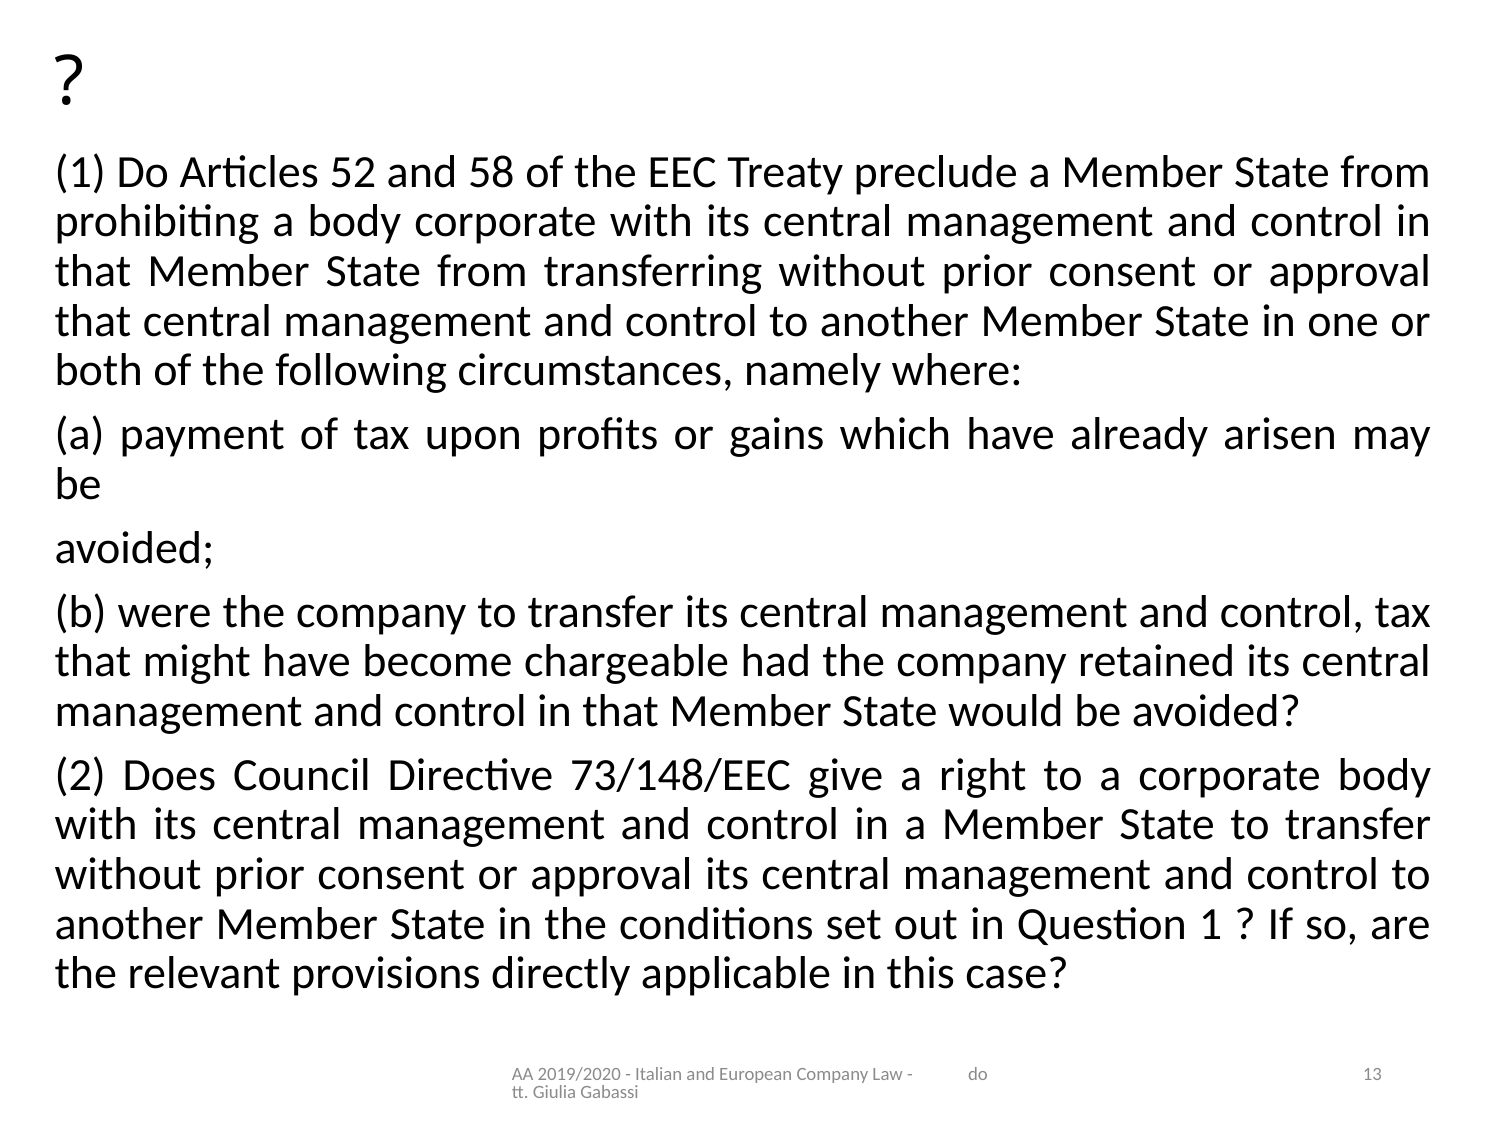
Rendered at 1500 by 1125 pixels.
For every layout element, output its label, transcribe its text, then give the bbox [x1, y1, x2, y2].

footer AA 2019/2020 - Italian and European Company Law - dott. Giulia Gabassi [496, 1042, 1004, 1103]
title ? [39, 24, 1425, 140]
slide_number 13 [1059, 1042, 1397, 1103]
list (1) Do Articles 52 and 58 of the EEC Treaty preclude a Member State from prohibiting a body corporate with its central management and control in that Member State from transferring without prior consent or approval that central management and control to another Member State in one or both of the following circumstances, namely where: (a) payment of tax upon profits or gains which have already arisen may be avoided; (b) were the company to transfer its central management and control, tax that might have become chargeable had the company retained its central management and control in that Member State would be avoided? (2) Does Council Directive 73/148/EEC give a right to a corporate body with its central management and control in a Member State to transfer without prior consent or approval its central management and control to another Member State in the conditions set out in Question 1 ? If so, are the relevant provisions directly applicable in this case? [39, 140, 1447, 1043]
